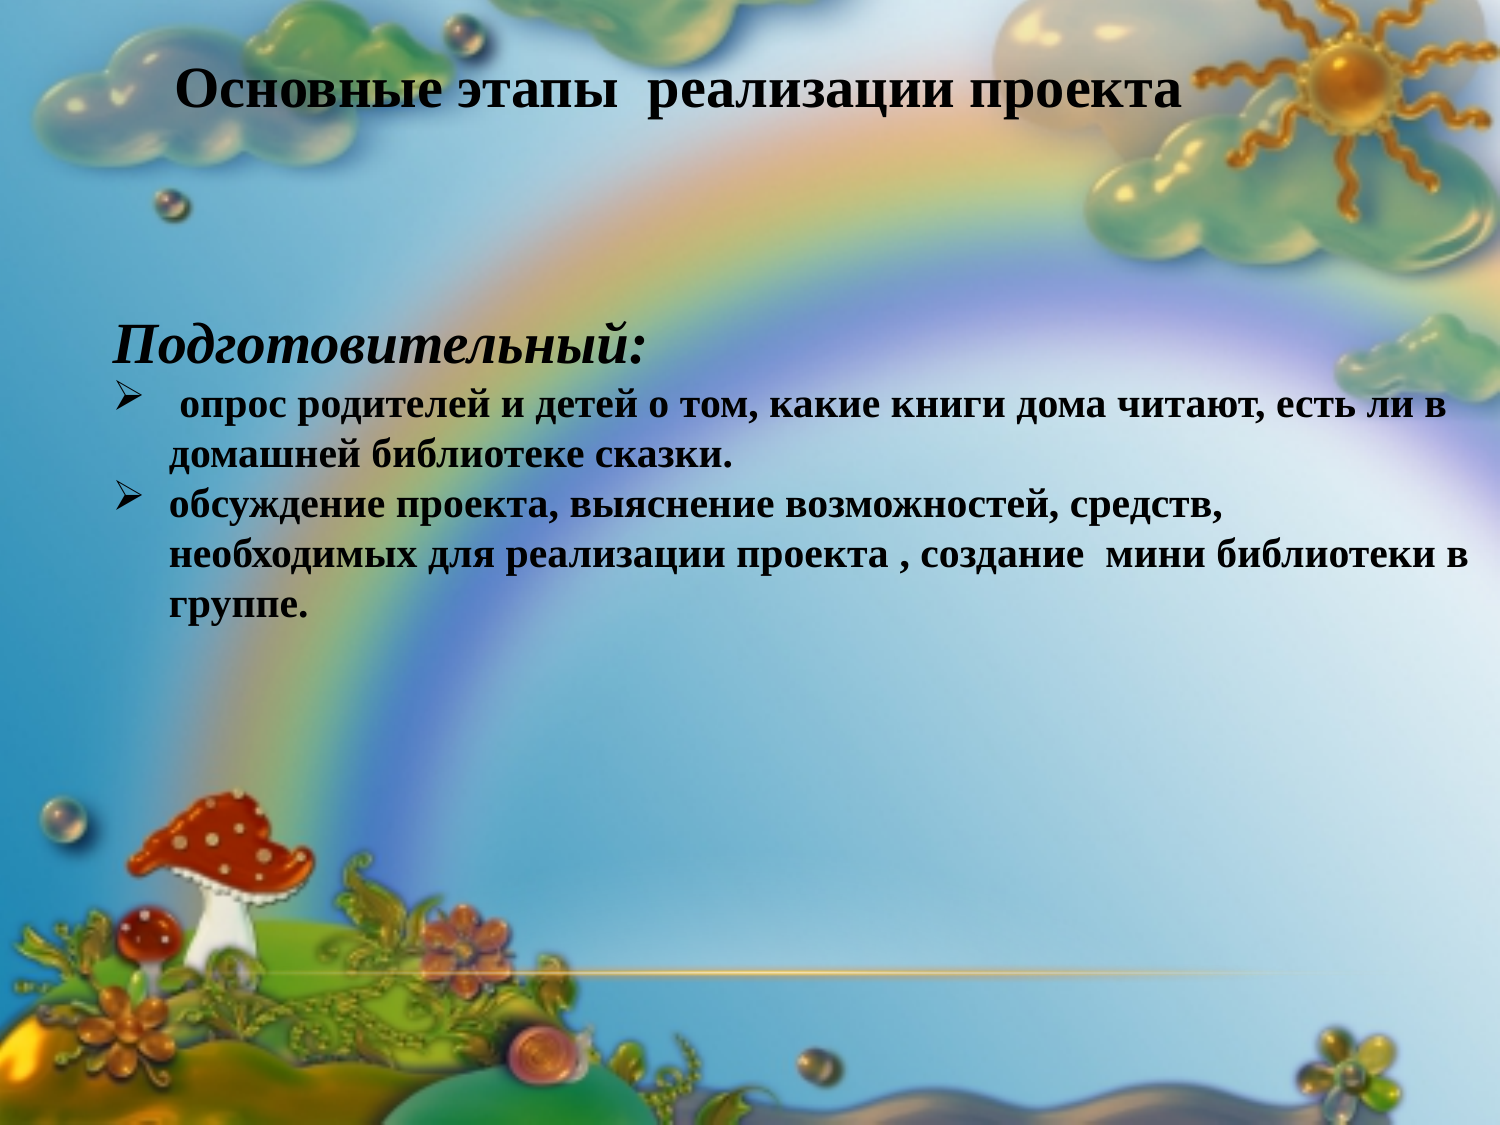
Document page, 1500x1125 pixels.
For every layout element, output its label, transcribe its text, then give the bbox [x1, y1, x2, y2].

title Основные этапы реализации проекта [159, 54, 1400, 197]
text_box Подготовительный: опрос родителей и детей о том, какие книги дома читают, есть ли в домашней библиотеке сказки. обсуждение проекта, выяснение возможностей, средств, необходимых для реализации проекта , создание мини библиотеки в группе. [97, 252, 1492, 633]
picture [0, 0, 1500, 1125]
